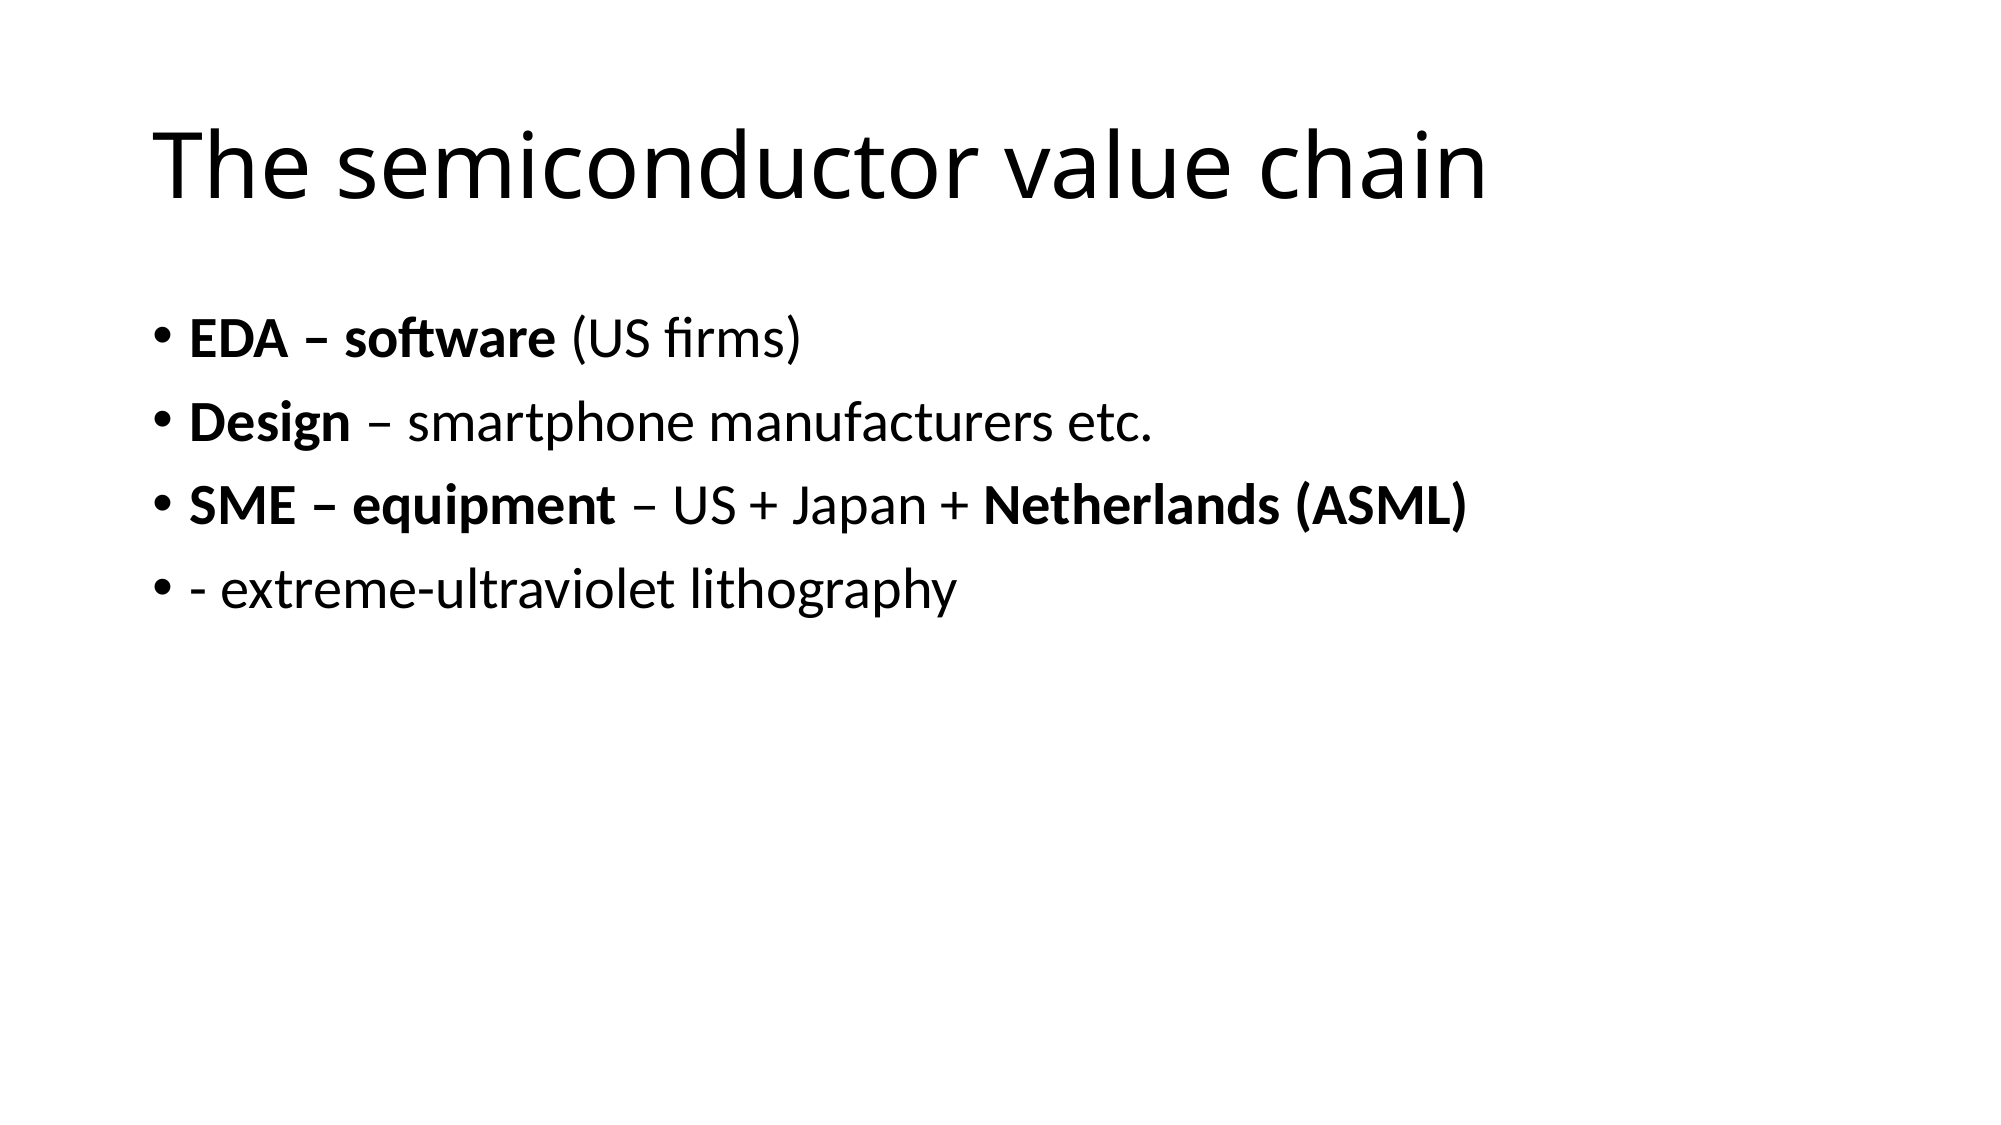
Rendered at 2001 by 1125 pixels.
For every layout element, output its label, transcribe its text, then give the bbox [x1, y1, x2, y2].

list EDA – software (US firms) Design – smartphone manufacturers etc. SME – equipment – US + Japan + Netherlands (ASML) - extreme-ultraviolet lithography [137, 299, 1863, 1014]
title The semiconductor value chain [137, 59, 1863, 278]
